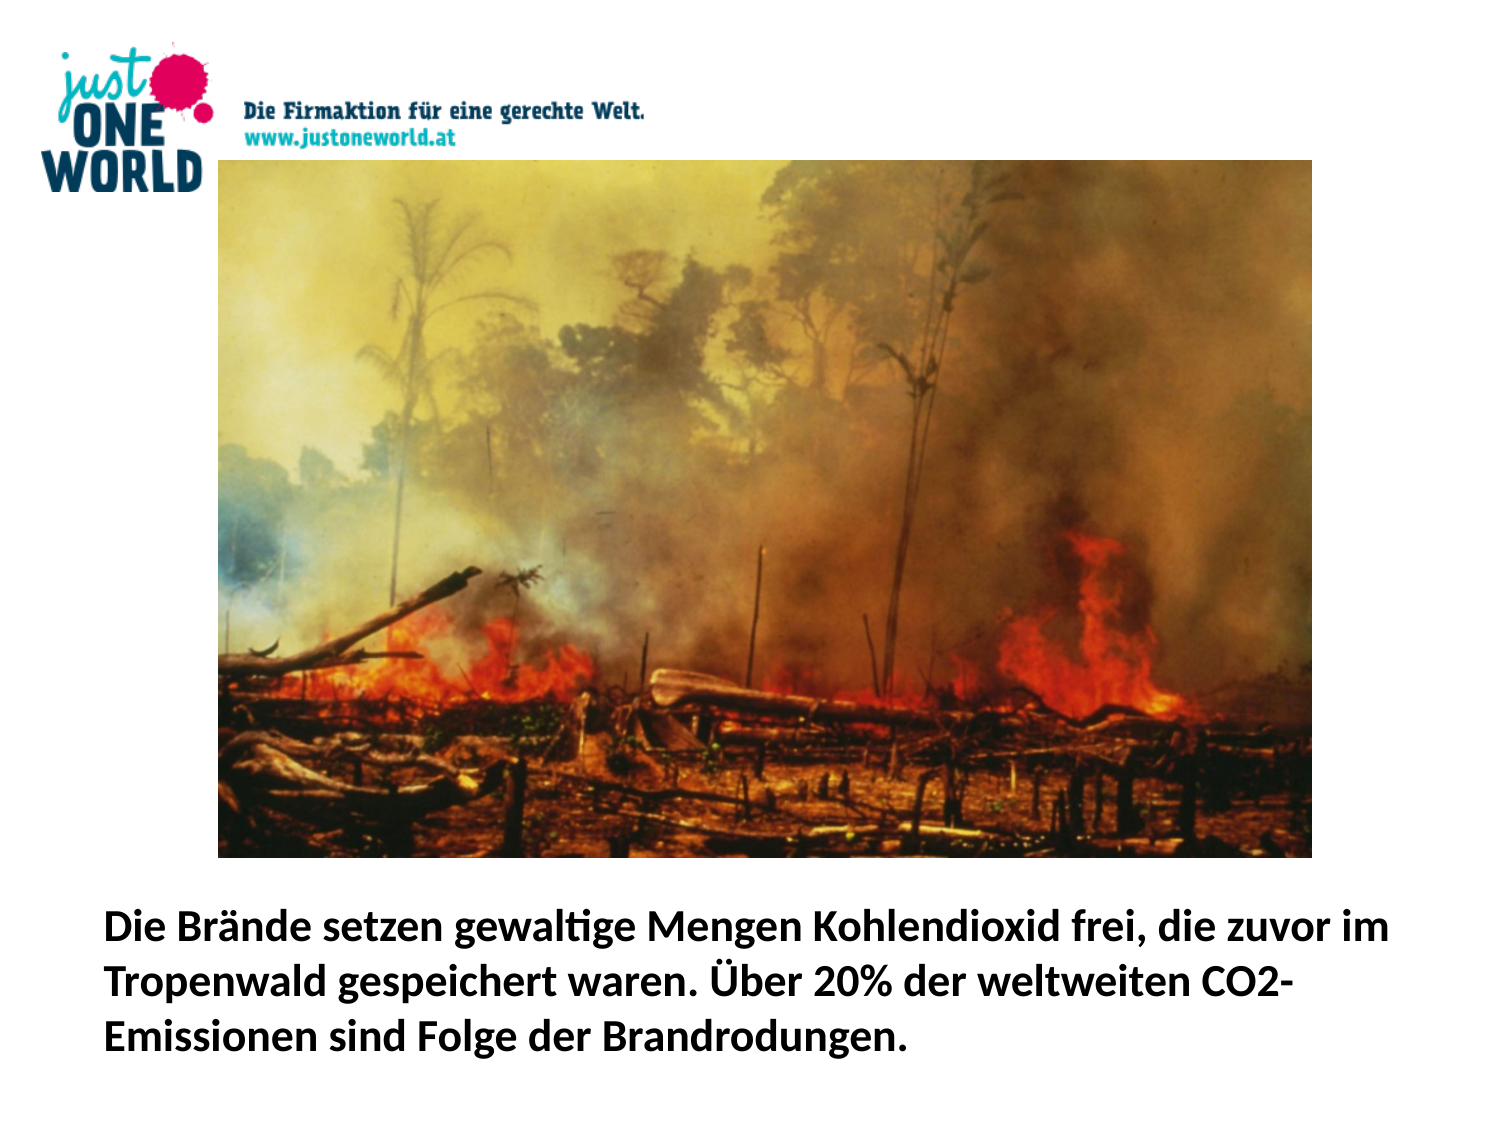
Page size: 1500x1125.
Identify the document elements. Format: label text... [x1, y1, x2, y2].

picture [40, 42, 1312, 858]
picture [187, 161, 193, 183]
picture [131, 158, 136, 170]
picture [60, 173, 70, 193]
picture [132, 179, 140, 193]
picture [101, 159, 107, 184]
title Die Brände setzen gewaltige Mengen Kohlendioxid frei, die zuvor im Tropenwald gespeichert waren. Über 20% der weltweiten CO2-Emissionen sind Folge der Brandrodungen. [88, 857, 1459, 1099]
